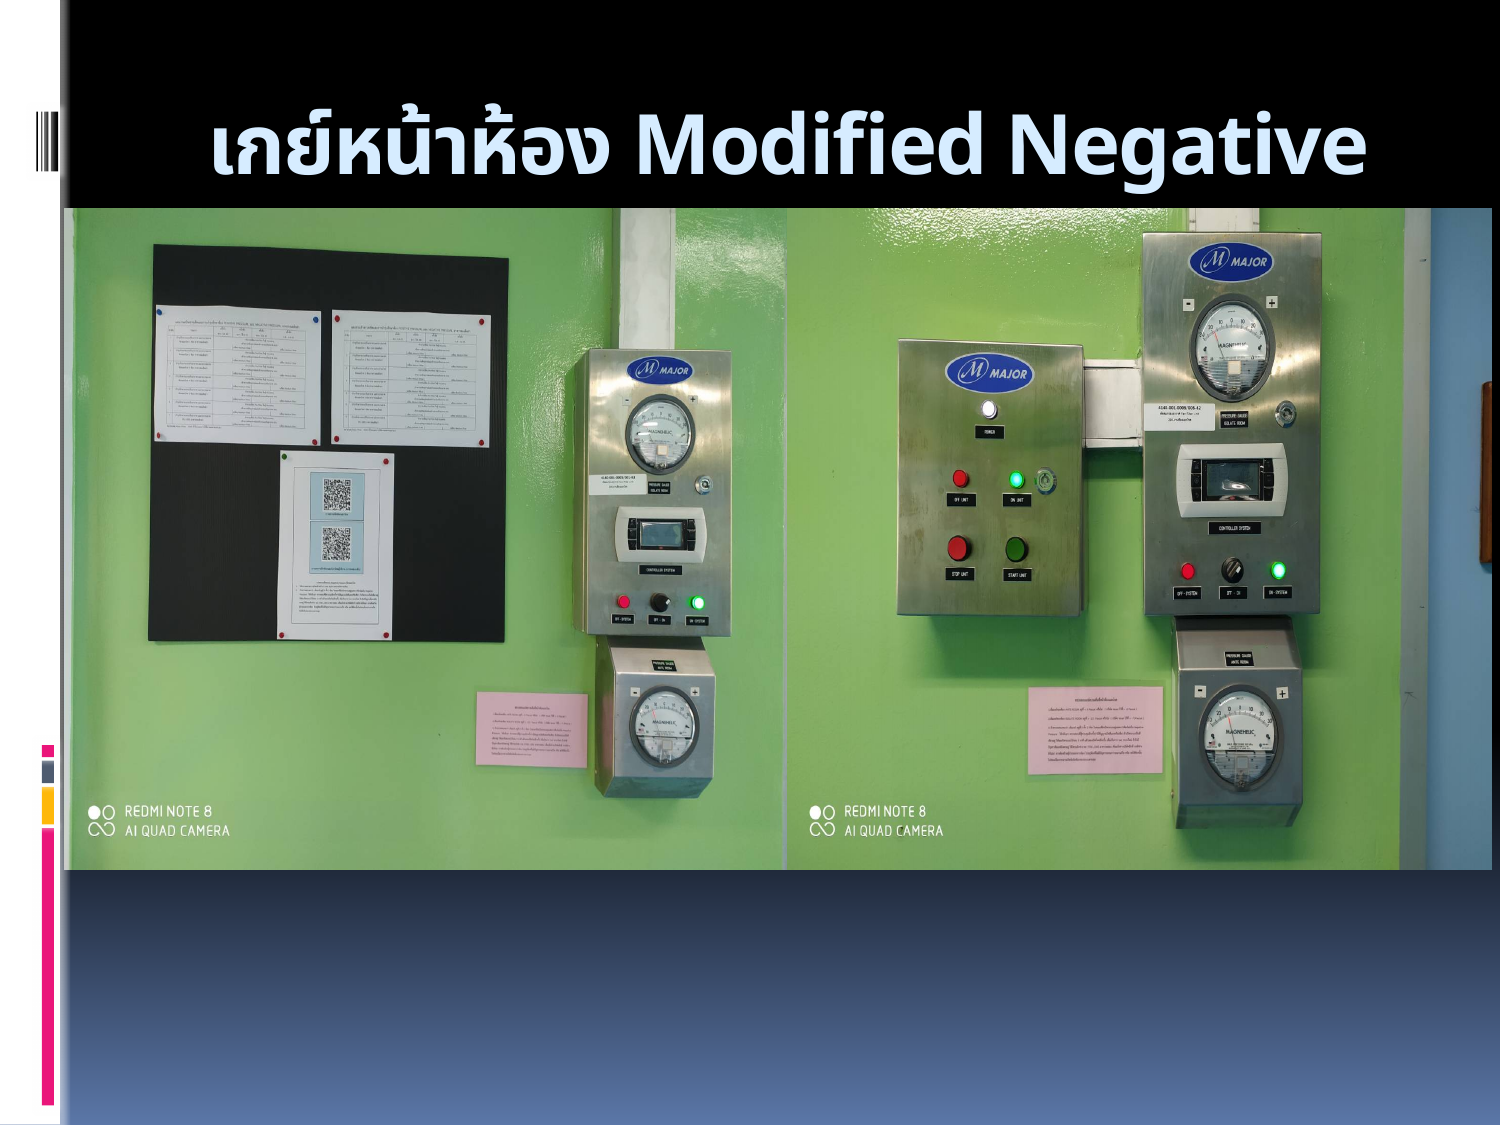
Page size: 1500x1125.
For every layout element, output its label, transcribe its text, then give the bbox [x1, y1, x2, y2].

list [64, 207, 778, 871]
picture [787, 207, 1493, 871]
title เกย์หน้าห้อง Modified Negative Pressure [150, 83, 1425, 198]
